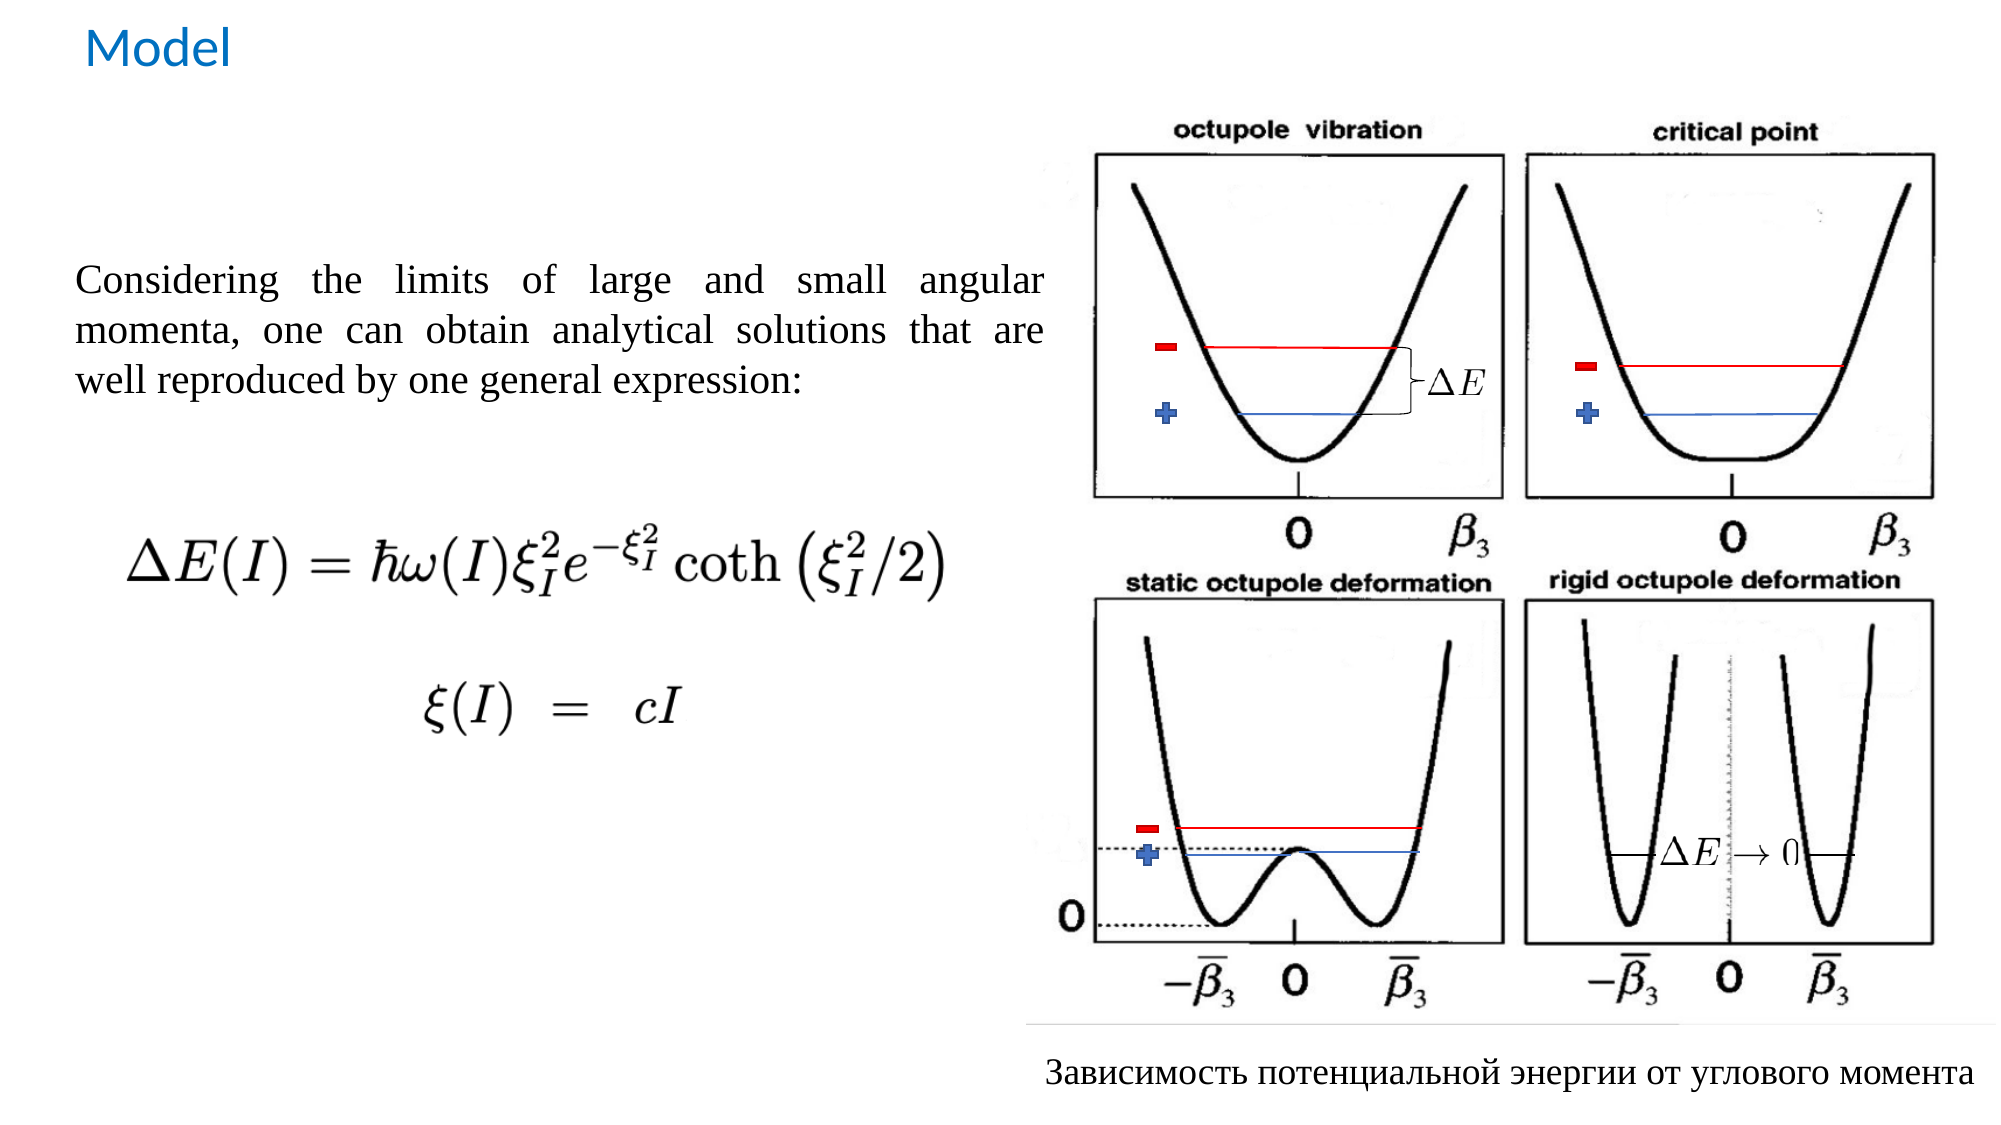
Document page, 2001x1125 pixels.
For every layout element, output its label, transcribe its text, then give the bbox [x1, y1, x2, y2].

text_box Model [69, 2, 248, 85]
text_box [406, 661, 687, 747]
text_box Зависимость потенциальной энергии от углового момента [1030, 1039, 2000, 1100]
picture [113, 502, 964, 620]
text_box Considering the limits of large and small angular momenta, one can obtain analytical solutions that are well reproduced by one general expression: [60, 244, 1026, 410]
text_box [1026, 115, 1996, 1025]
